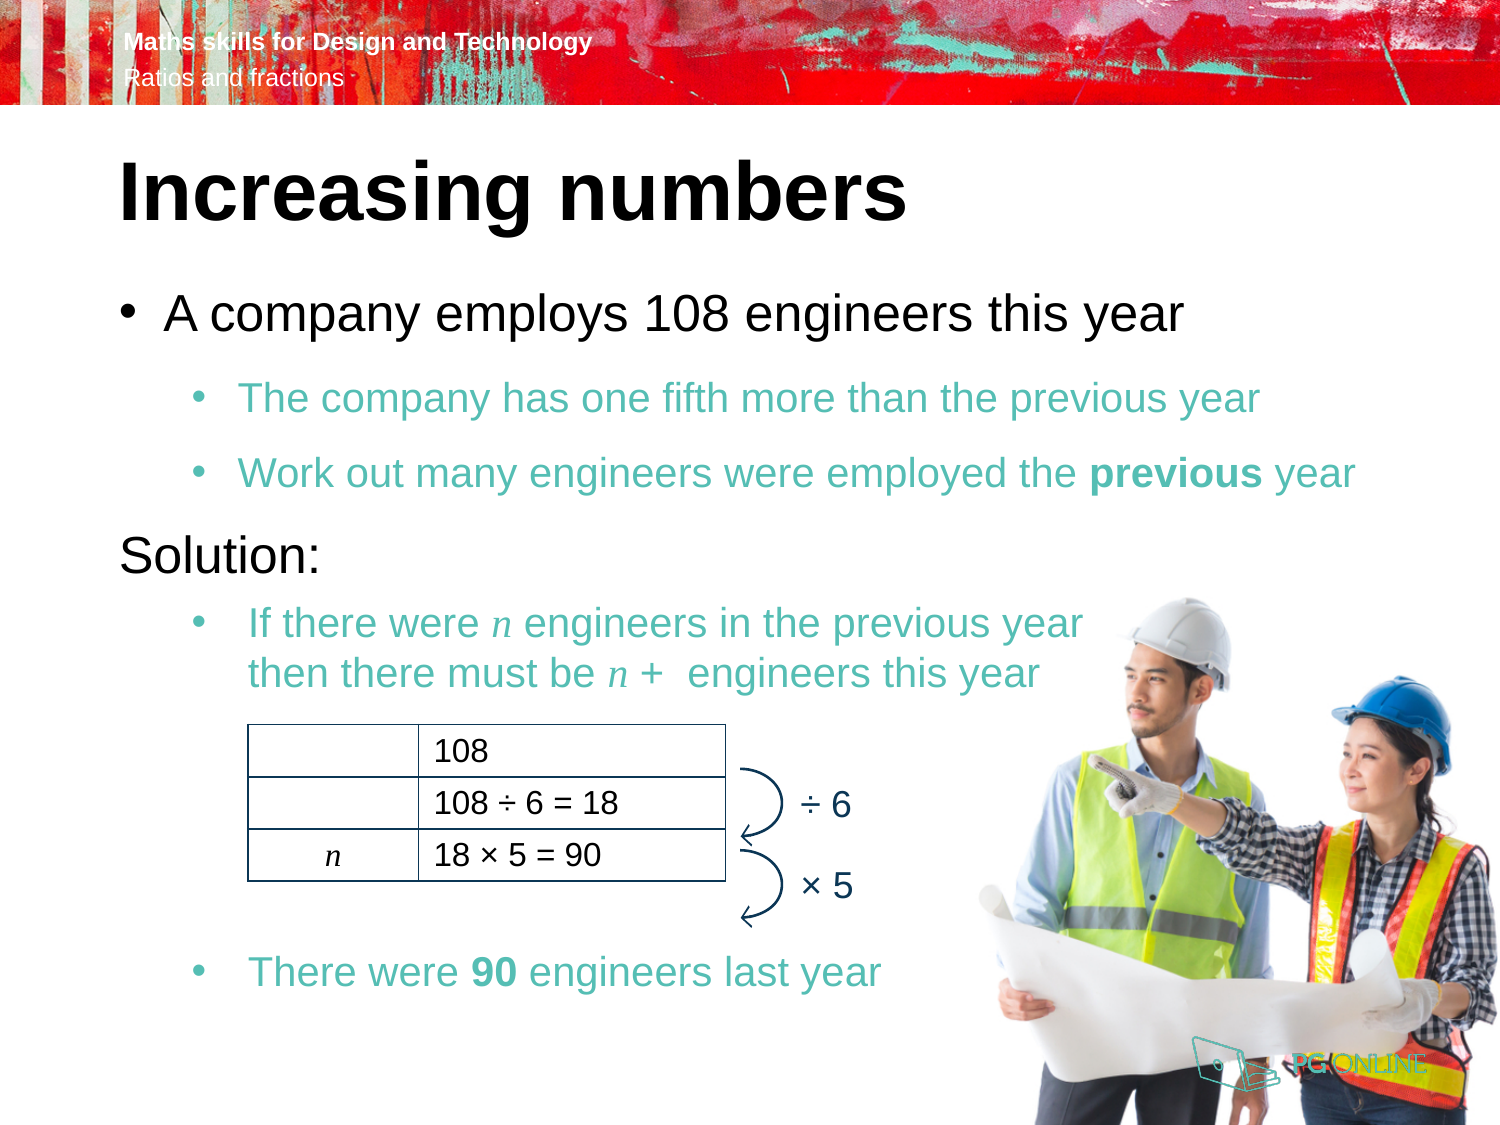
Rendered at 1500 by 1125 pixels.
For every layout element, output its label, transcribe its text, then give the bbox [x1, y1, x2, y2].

picture [0, 0, 1500, 105]
text_box ÷ 6 [785, 772, 868, 832]
text_box [740, 850, 783, 928]
list Increasing numbers [118, 148, 1401, 259]
picture [930, 553, 1500, 1125]
text_box [740, 768, 783, 847]
text_box × 5 [785, 853, 902, 914]
